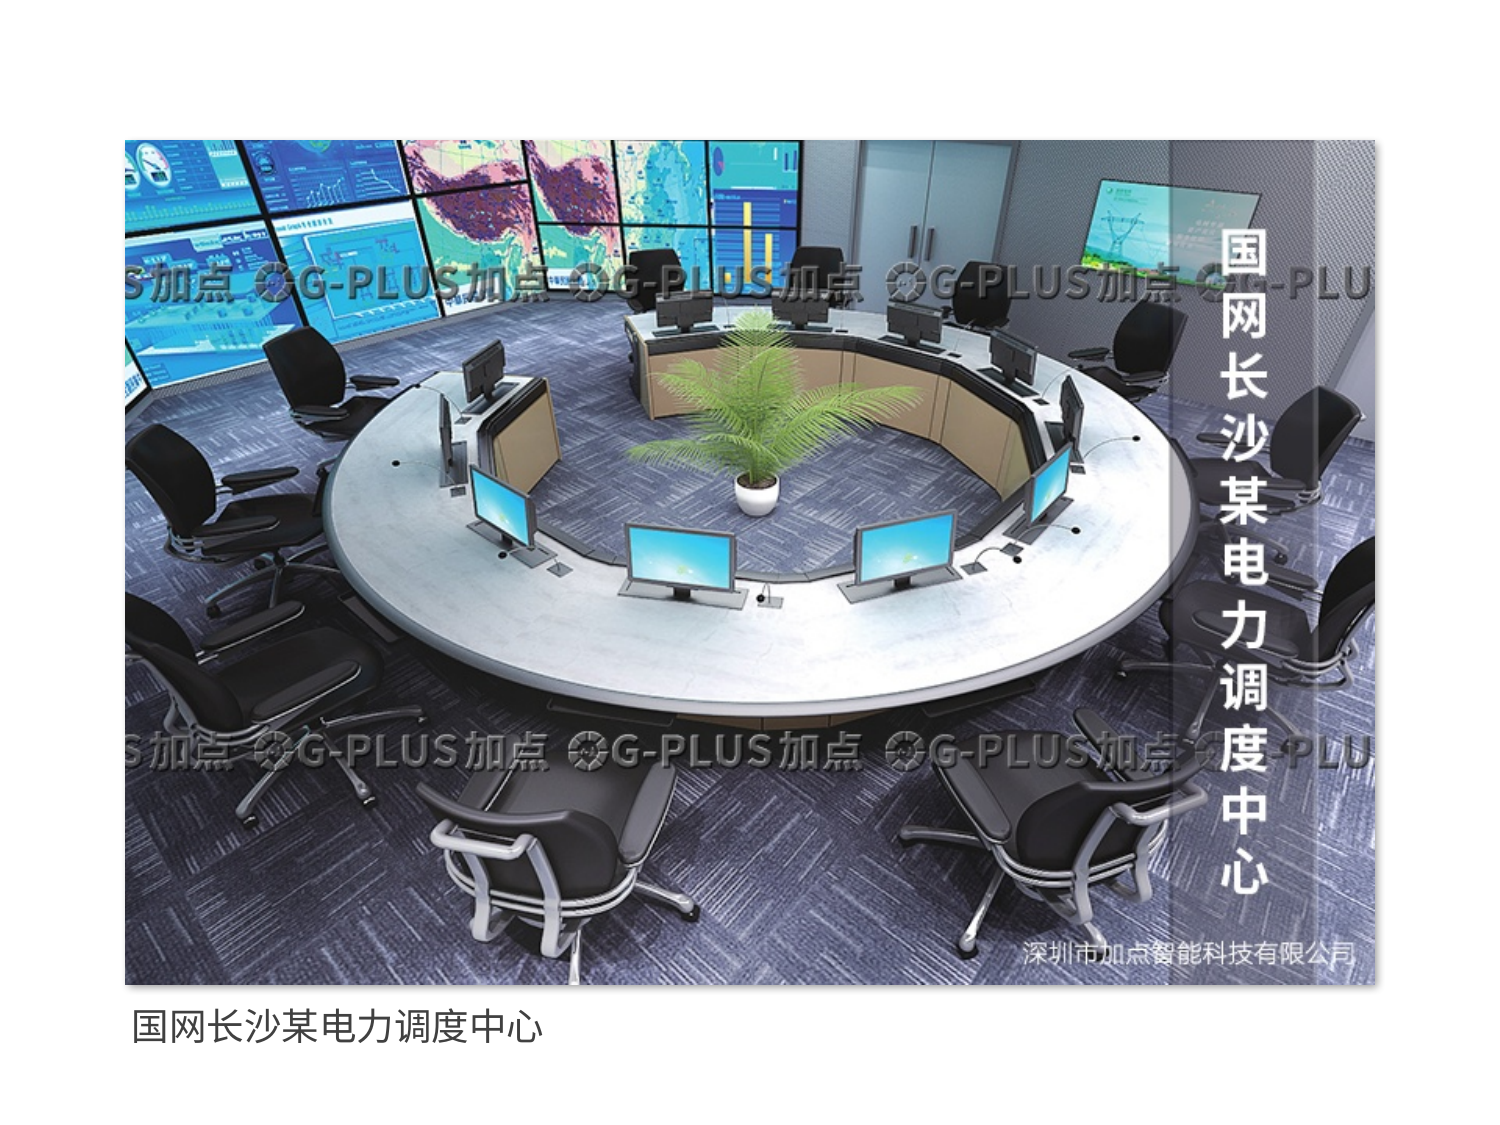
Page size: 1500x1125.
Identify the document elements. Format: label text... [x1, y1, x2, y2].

picture [124, 140, 1376, 985]
text_box 国网长沙某电力调度中心 [117, 996, 598, 1056]
